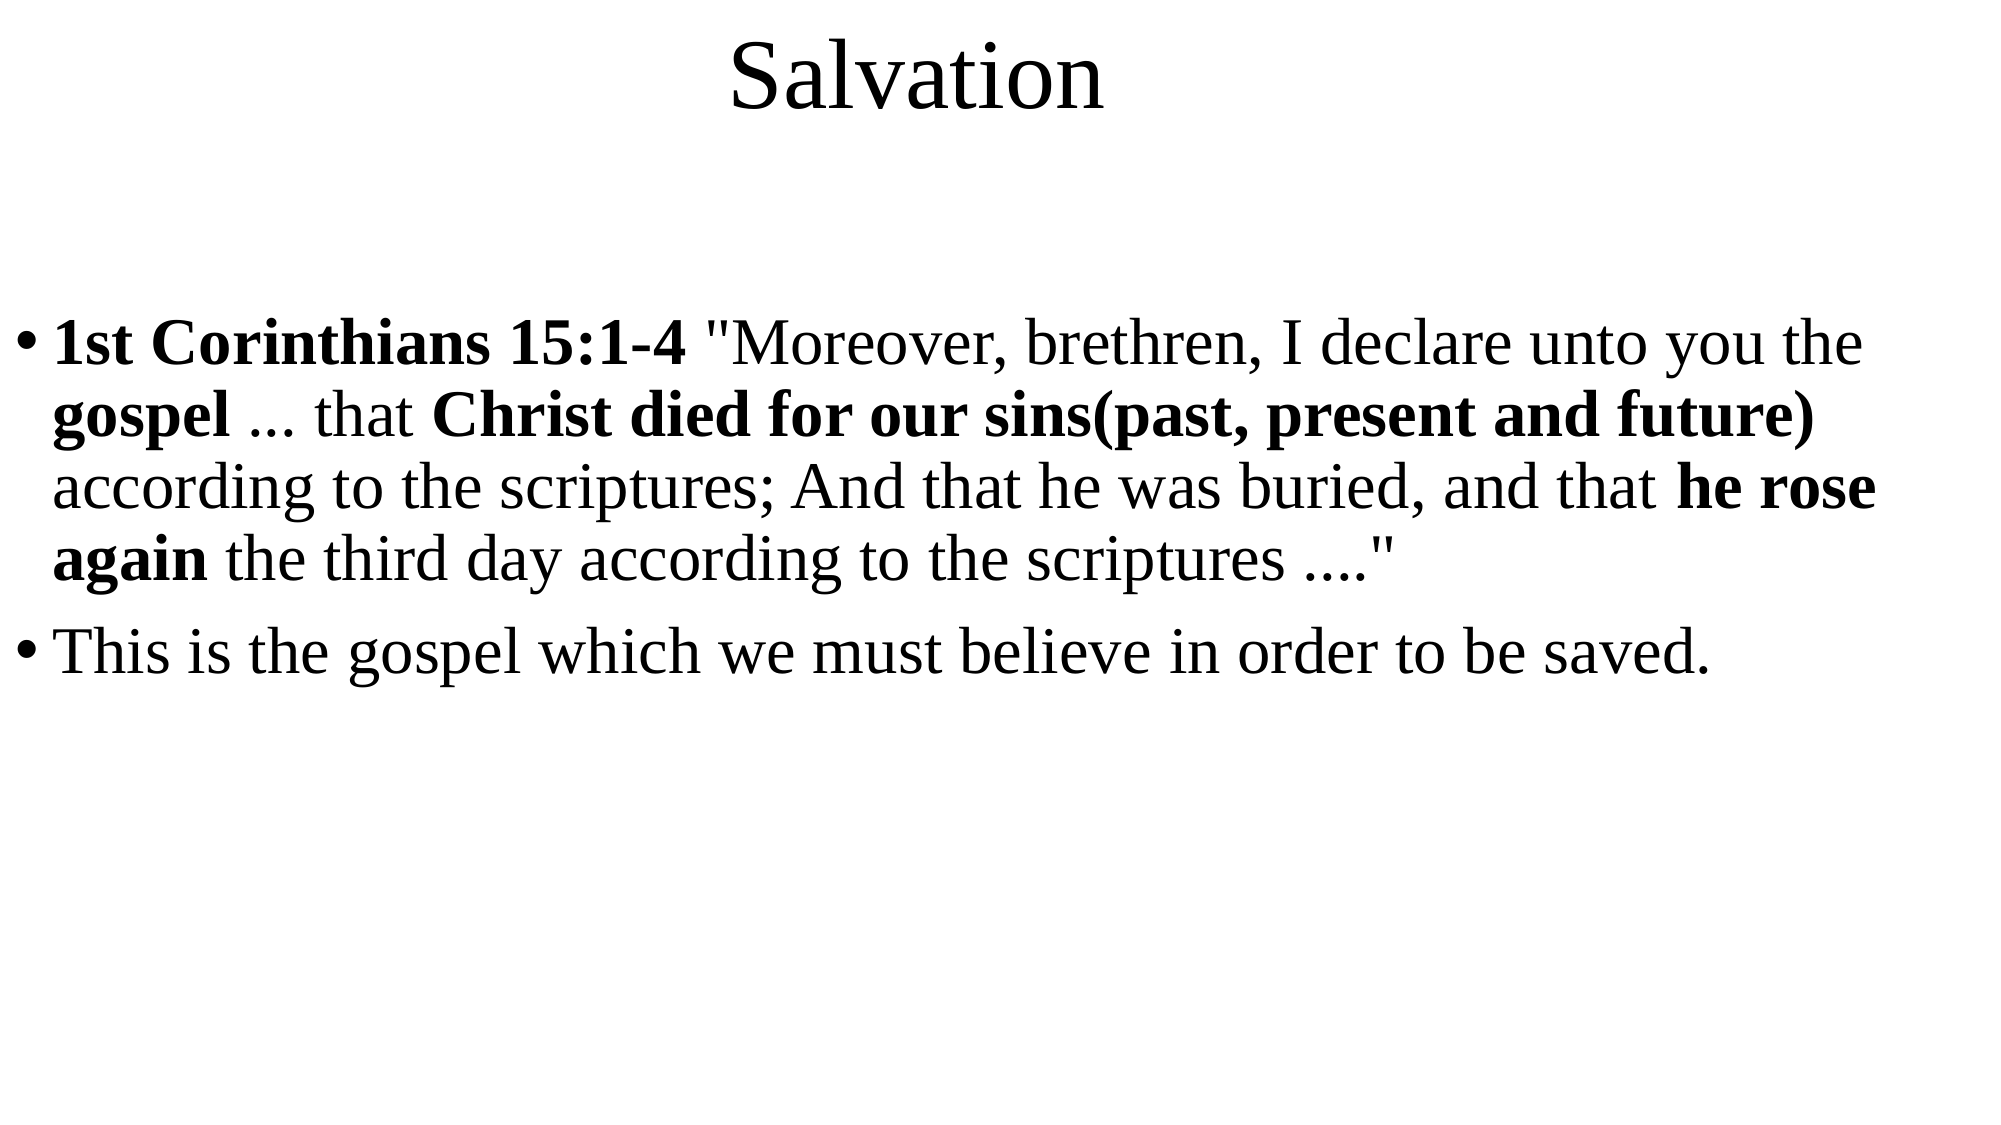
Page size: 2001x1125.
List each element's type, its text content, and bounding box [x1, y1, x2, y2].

list 1st Corinthians 15:1-4 "Moreover, brethren, I declare unto you the gospel ... that Christ died for our sins(past, present and future) according to the scriptures; And that he was buried, and that he rose again the third day according to the scriptures ...." This is the gospel which we must believe in order to be saved. [0, 299, 2000, 1125]
title Salvation [0, 0, 2000, 153]
